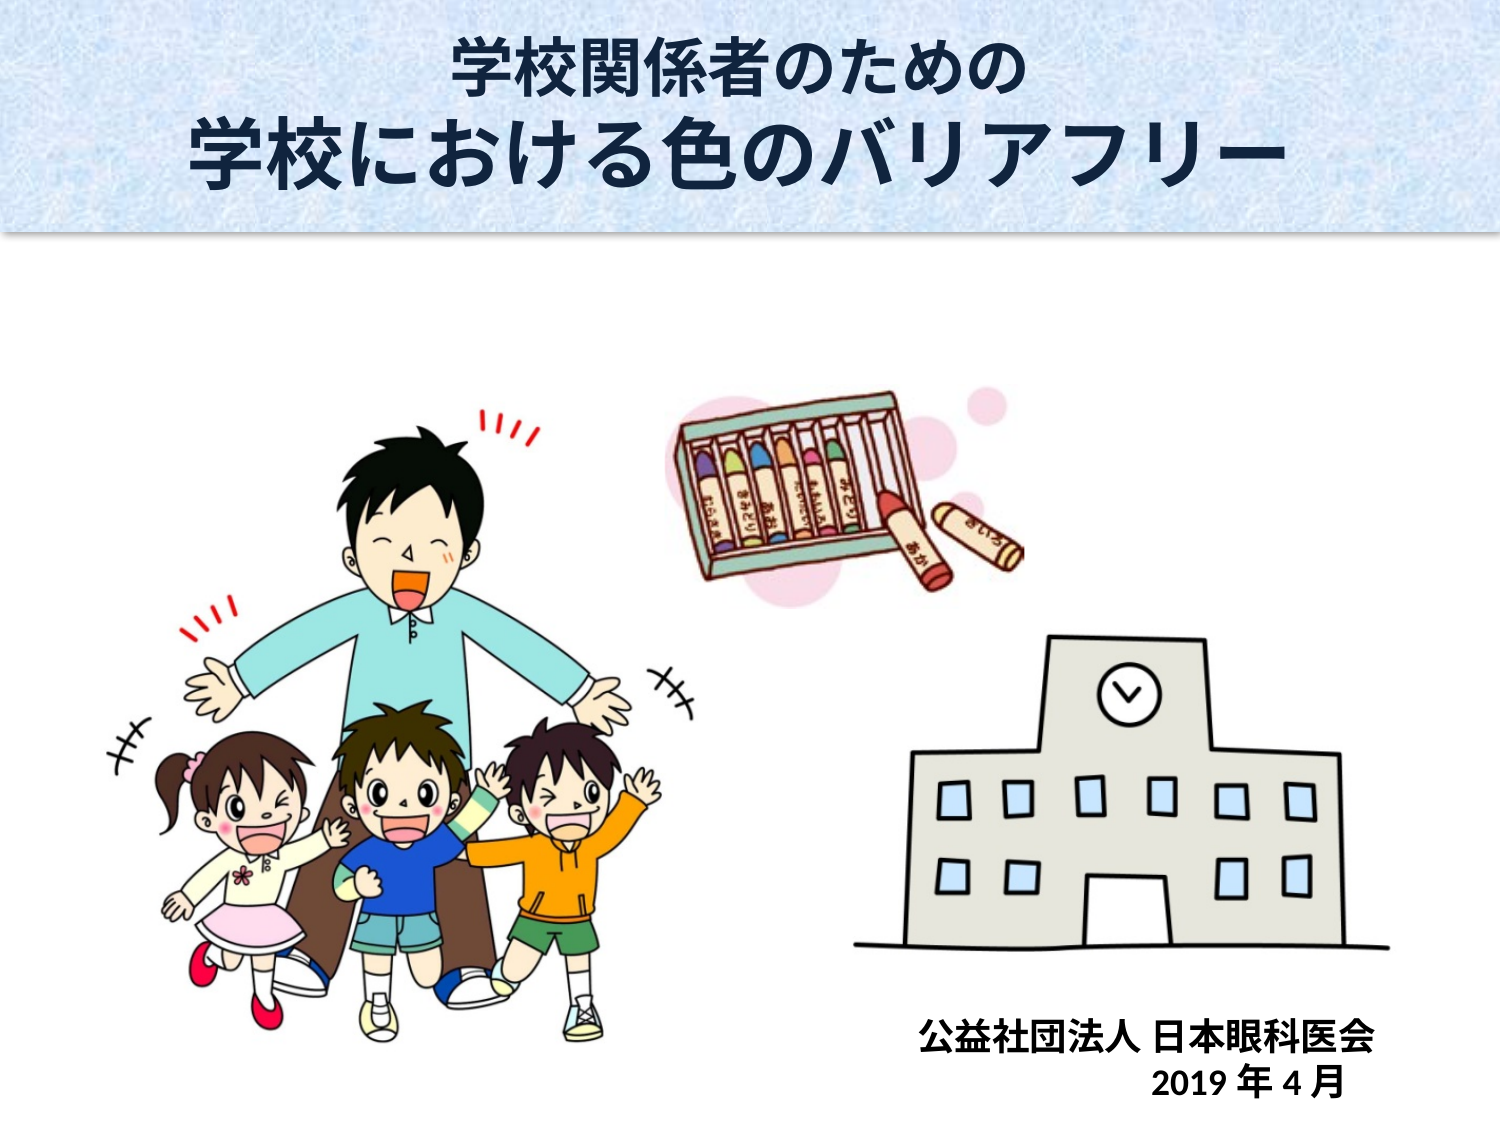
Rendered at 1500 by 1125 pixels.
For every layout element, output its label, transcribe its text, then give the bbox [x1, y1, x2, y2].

text_box 公益社団法人 日本眼科医会 2019年4月 [902, 1005, 1401, 1125]
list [844, 627, 1400, 969]
picture [100, 385, 703, 1057]
title 学校関係者のための 学校における色のバリアフリー [64, 19, 1415, 207]
text_box [0, 0, 1500, 234]
text_box [704, 384, 1025, 609]
